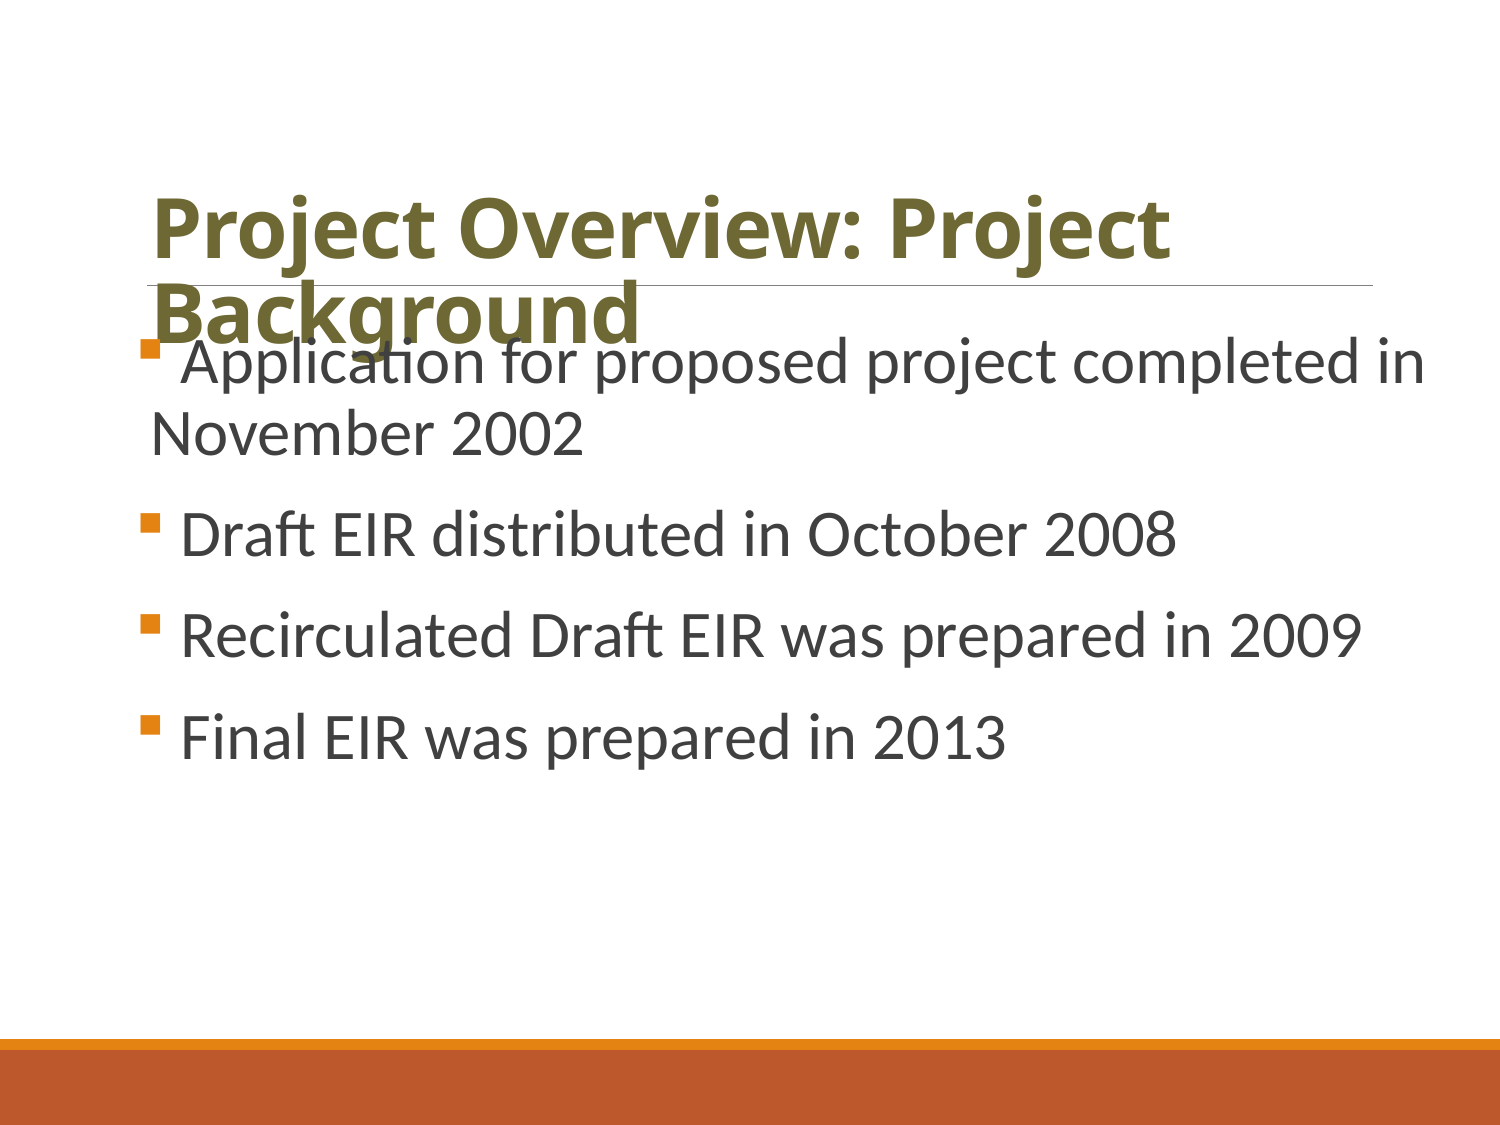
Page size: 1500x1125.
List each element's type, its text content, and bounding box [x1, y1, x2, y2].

list Application for proposed project completed in November 2002 Draft EIR distributed in October 2008 Recirculated Draft EIR was prepared in 2009 Final EIR was prepared in 2013 [135, 318, 1467, 943]
title Project Overview: Project Background [135, 182, 1365, 318]
